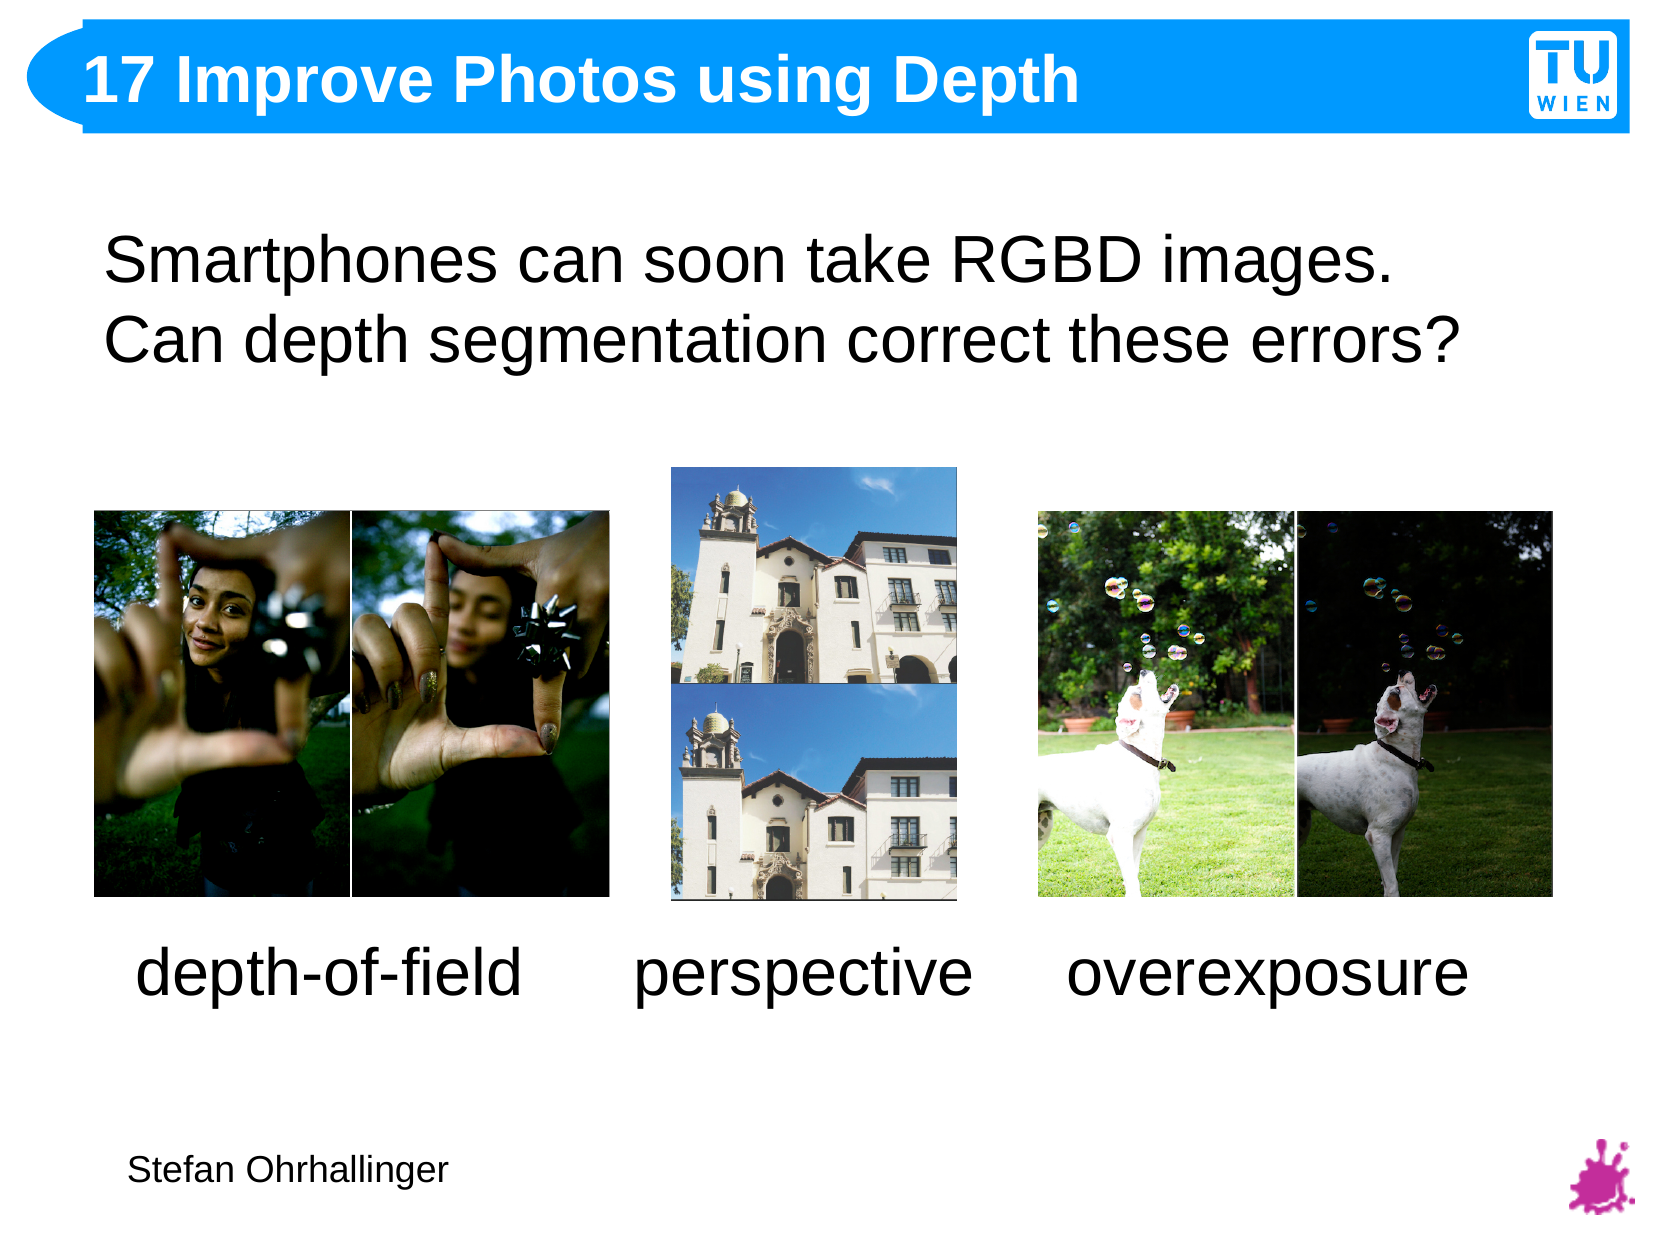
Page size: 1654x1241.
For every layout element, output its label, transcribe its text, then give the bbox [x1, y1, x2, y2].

picture [94, 510, 610, 897]
picture [1569, 1139, 1635, 1215]
text_box depth-of-field perspective overexposure [120, 921, 1559, 1024]
text_box Smartphones can soon take RGBD images. Can depth segmentation correct these errors? [88, 207, 1542, 405]
picture [1037, 510, 1554, 897]
text_box Stefan Ohrhallinger [112, 1137, 469, 1195]
text_box 17 Improve Photos using Depth [82, 38, 1485, 114]
picture [671, 467, 957, 902]
picture [1529, 31, 1617, 119]
